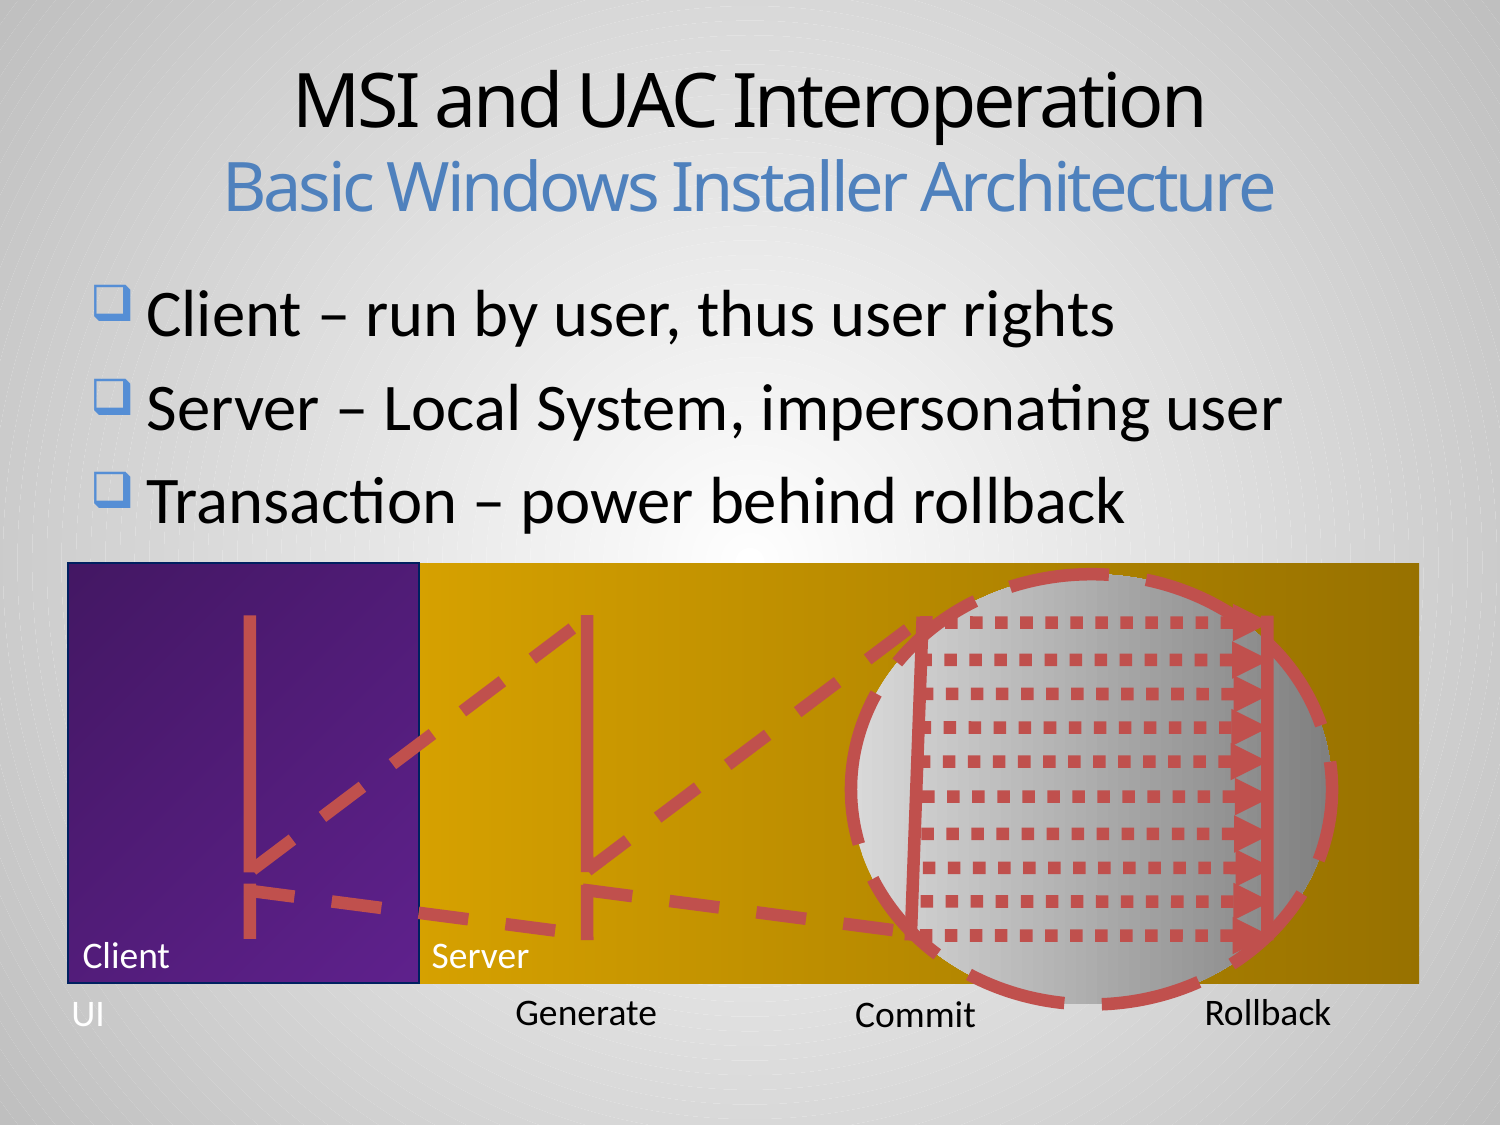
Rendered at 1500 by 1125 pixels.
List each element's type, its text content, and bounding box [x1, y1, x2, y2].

title MSI and UAC Interoperation Basic Windows Installer Architecture [75, 45, 1425, 233]
list Client – run by user, thus user rights Server – Local System, impersonating user Transaction – power behind rollback [74, 262, 1426, 1006]
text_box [56, 563, 1420, 1093]
